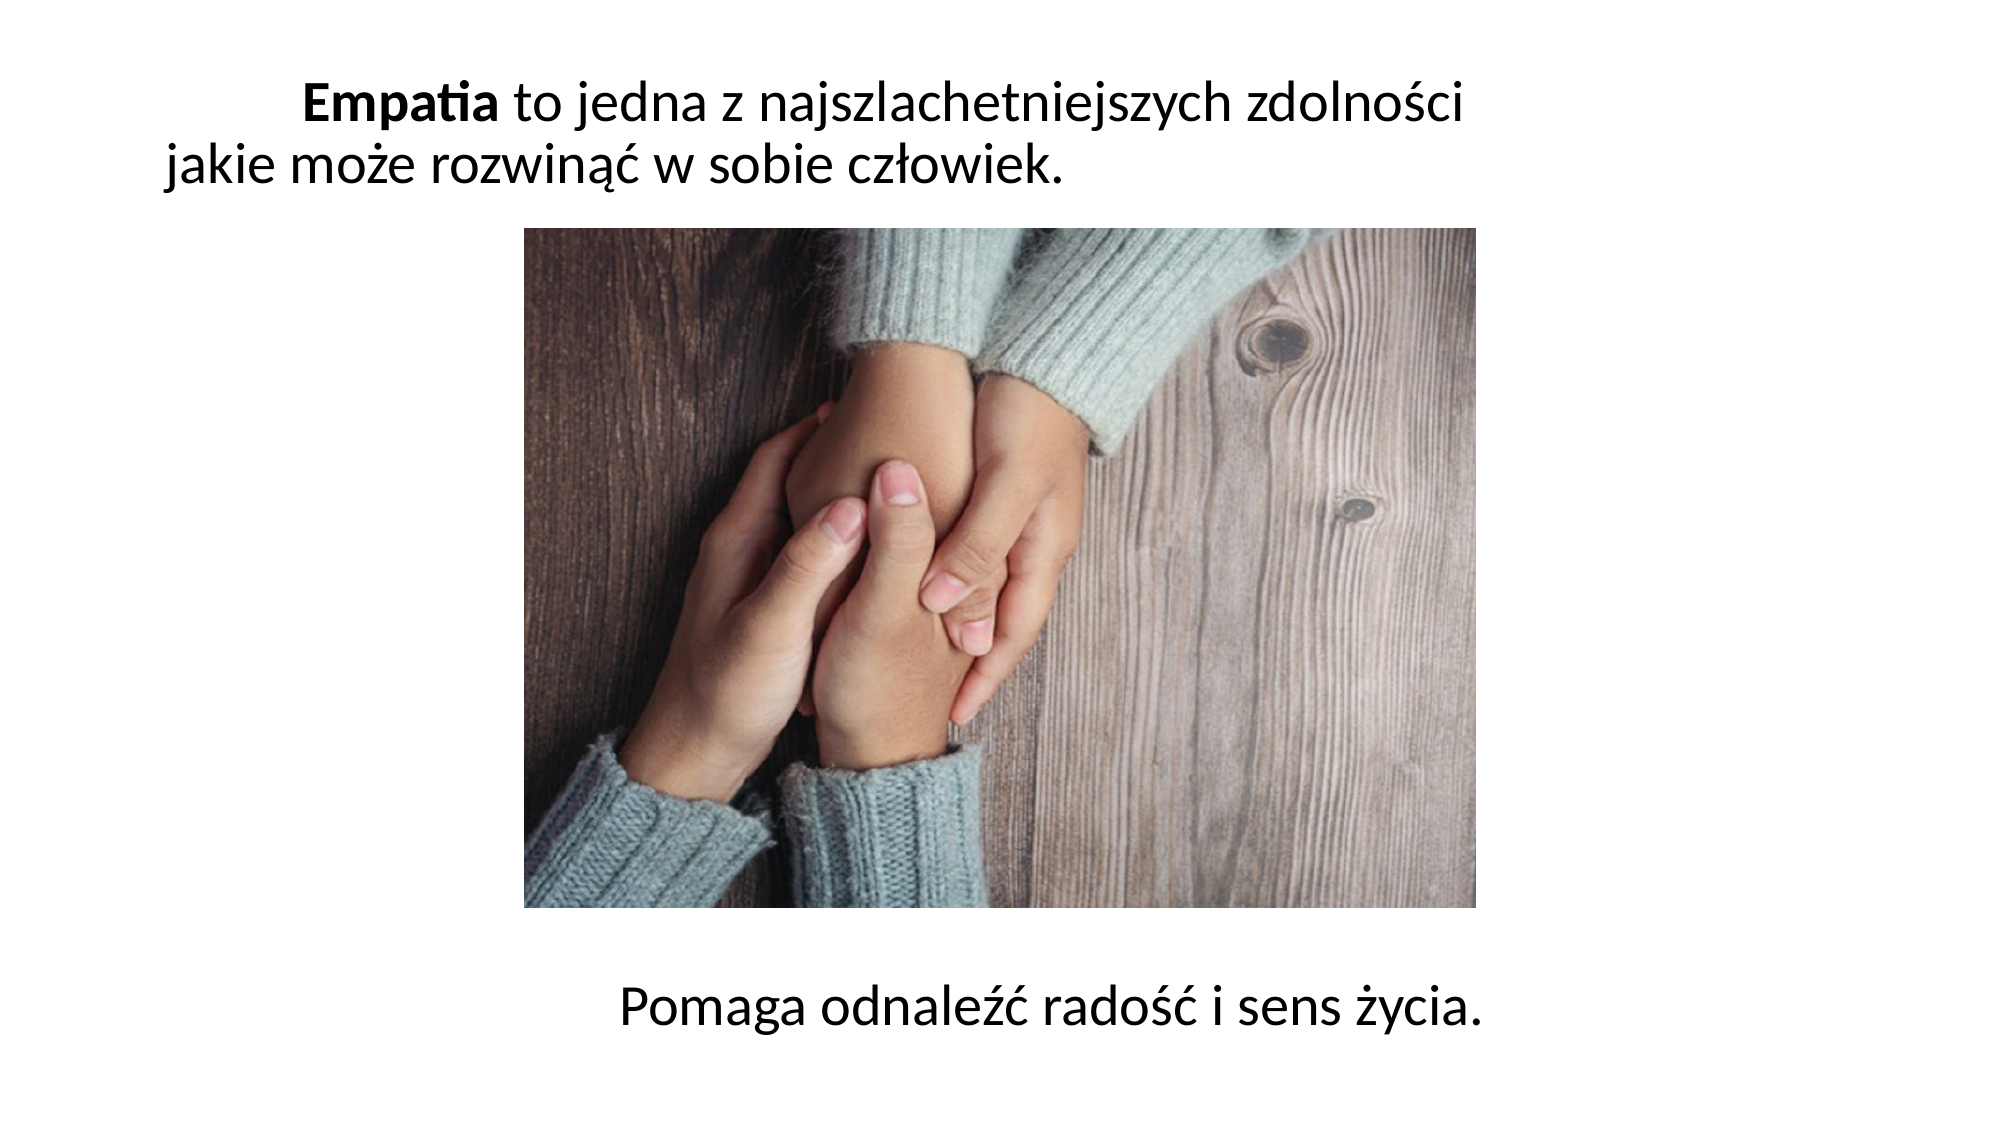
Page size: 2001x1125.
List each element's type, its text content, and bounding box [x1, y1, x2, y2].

title Empatia to jedna z najszlachetniejszych zdolności jakie może rozwinąć w sobie człowiek. [137, 59, 1863, 278]
text_box Pomaga odnaleźć radość i sens życia. [499, 509, 1500, 1115]
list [524, 228, 1476, 908]
